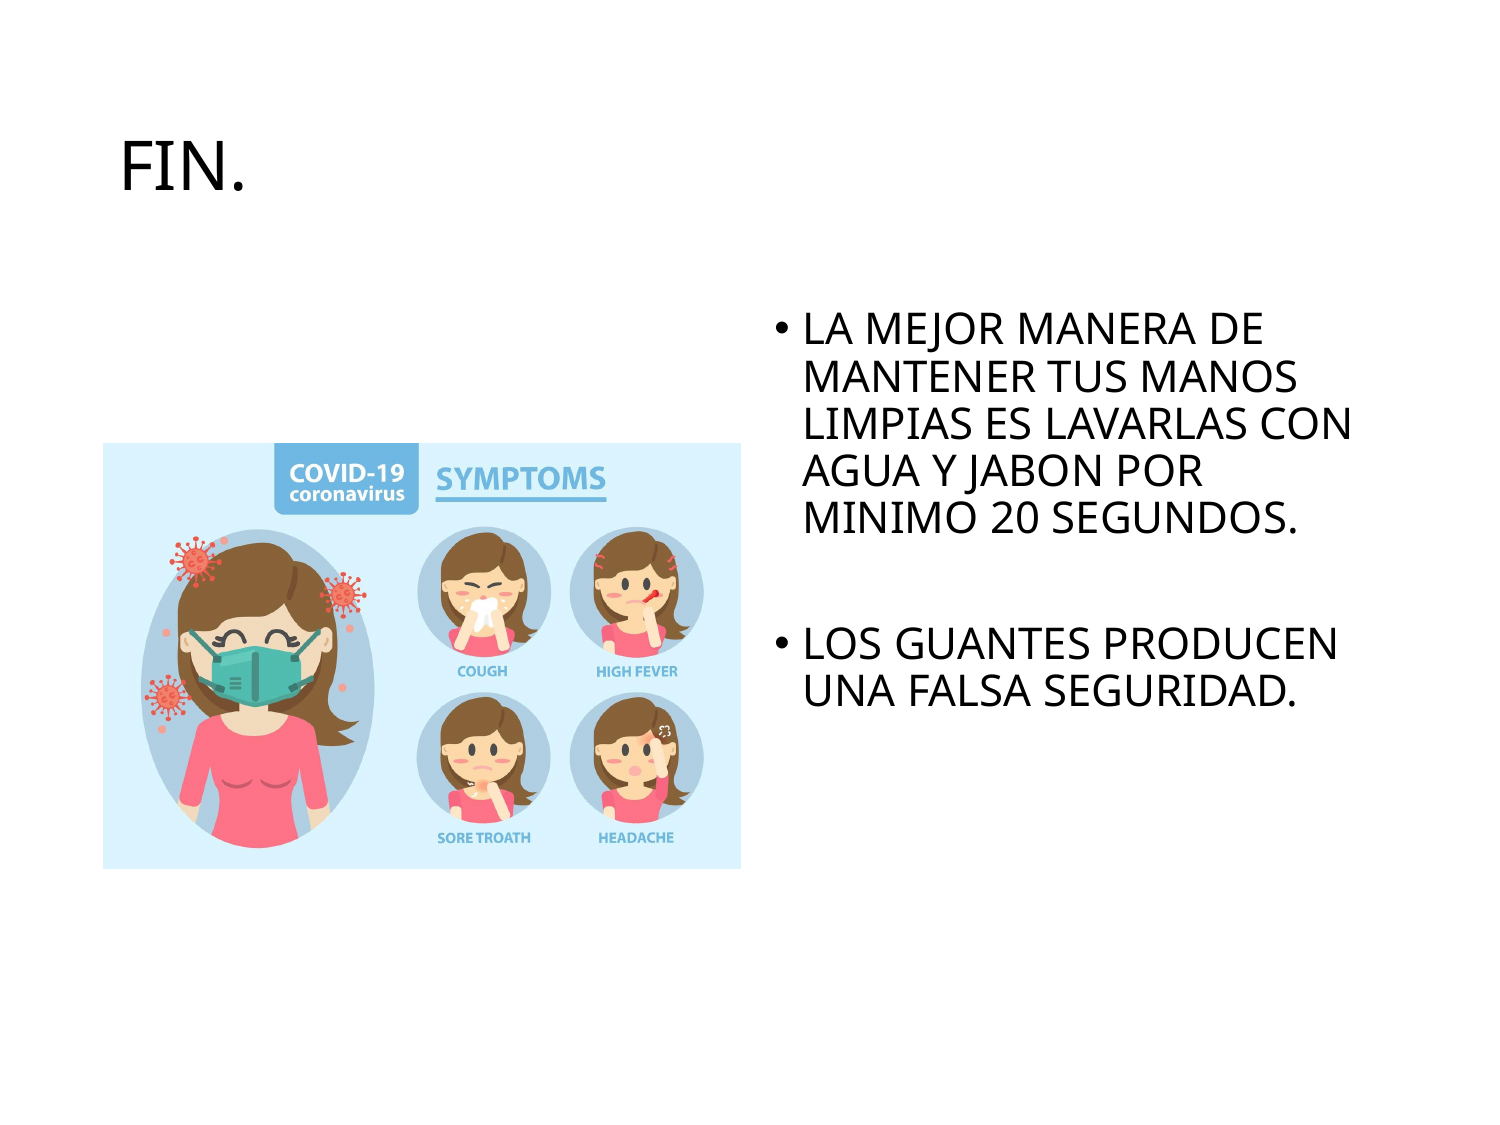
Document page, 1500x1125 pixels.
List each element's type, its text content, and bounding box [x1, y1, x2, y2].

title FIN. [103, 59, 1397, 278]
list LA MEJOR MANERA DE MANTENER TUS MANOS LIMPIAS ES LAVARLAS CON AGUA Y JABON POR MINIMO 20 SEGUNDOS. LOS GUANTES PRODUCEN UNA FALSA SEGURIDAD. [759, 299, 1397, 1014]
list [103, 443, 741, 869]
